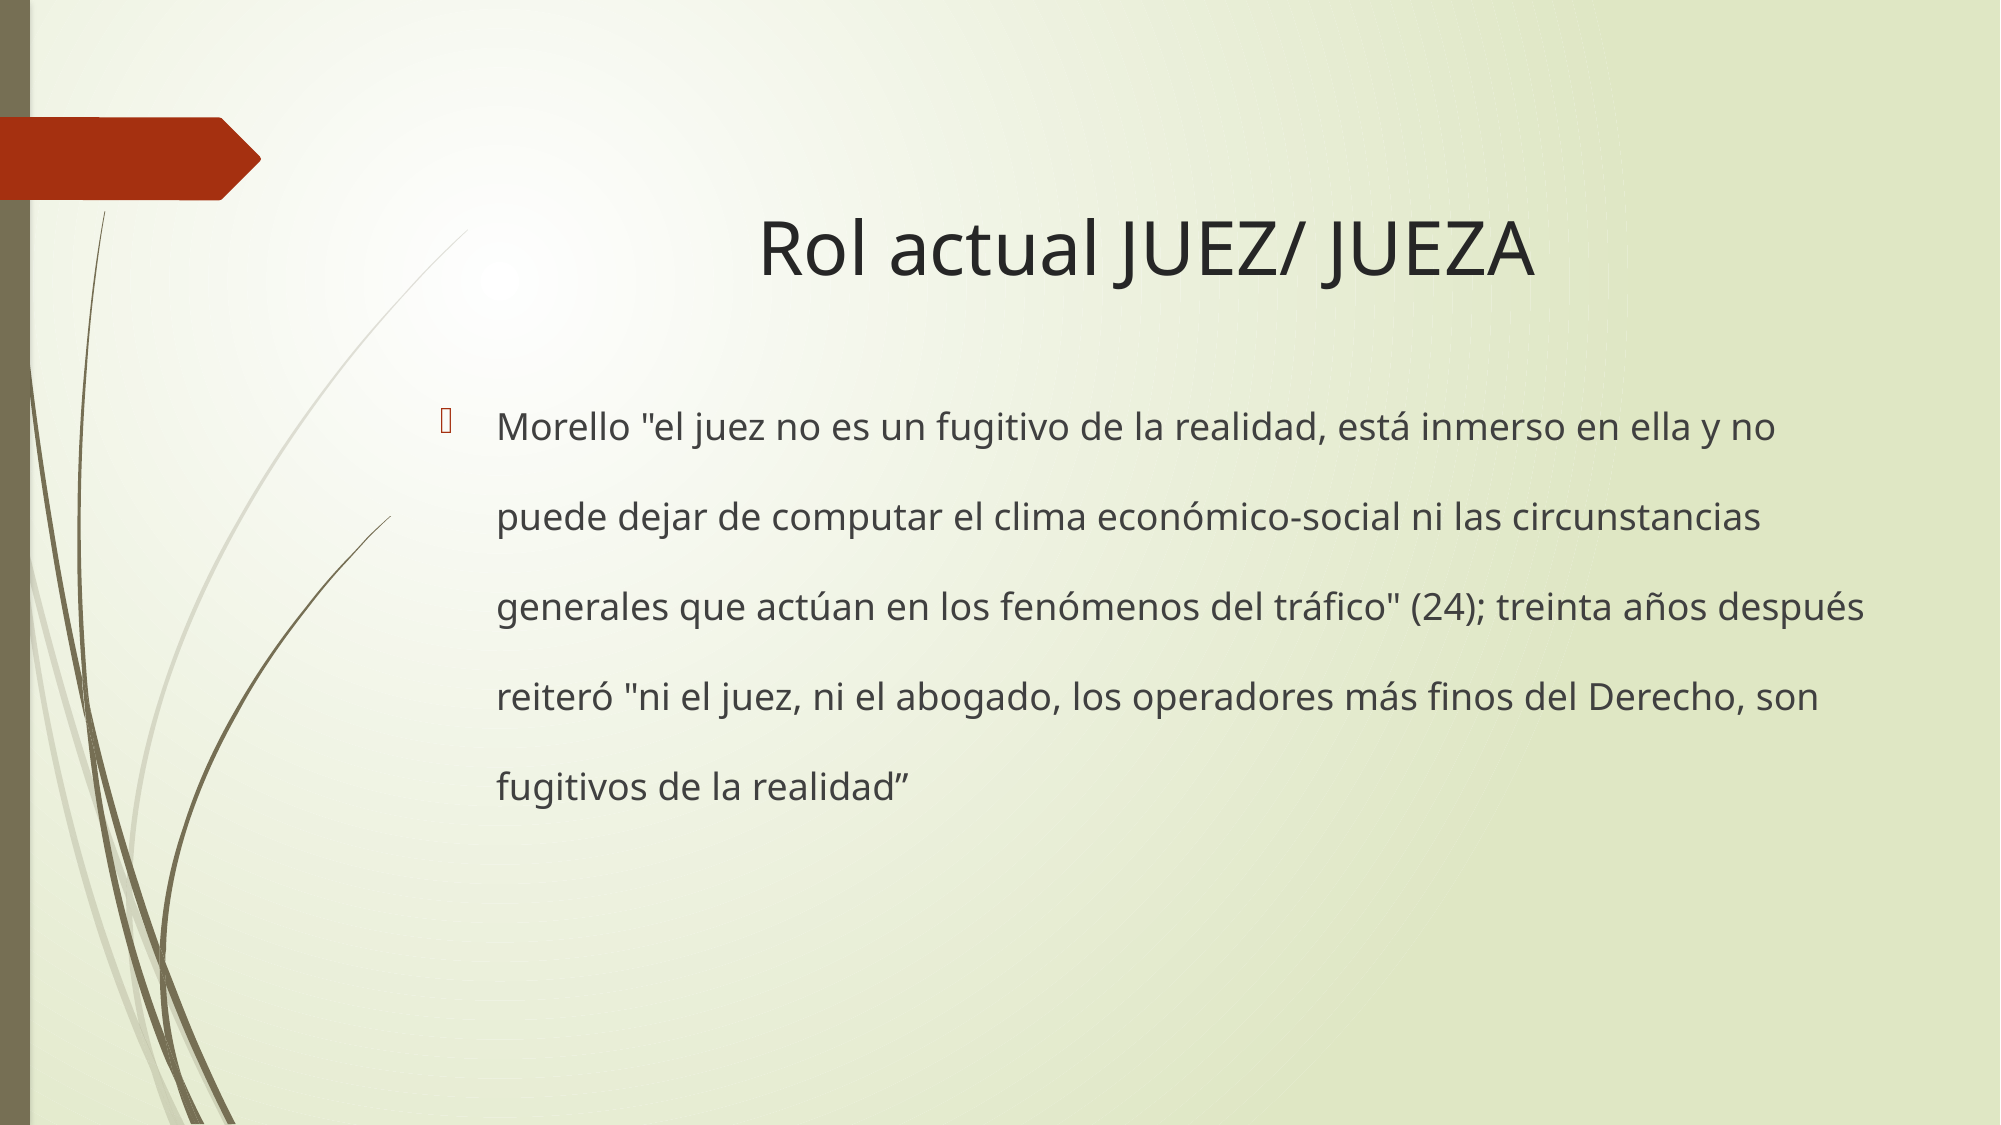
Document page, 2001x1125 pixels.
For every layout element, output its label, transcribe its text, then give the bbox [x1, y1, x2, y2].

title Rol actual JUEZ/ JUEZA [425, 102, 1888, 313]
list Morello "el juez no es un fugitivo de la realidad, está inmerso en ella y no puede dejar de computar el clima económico-social ni las circunstancias generales que actúan en los fenómenos del tráfico" (24); treinta años después reiteró "ni el juez, ni el abogado, los operadores más finos del Derecho, son fugitivos de la realidad” [424, 350, 1888, 970]
